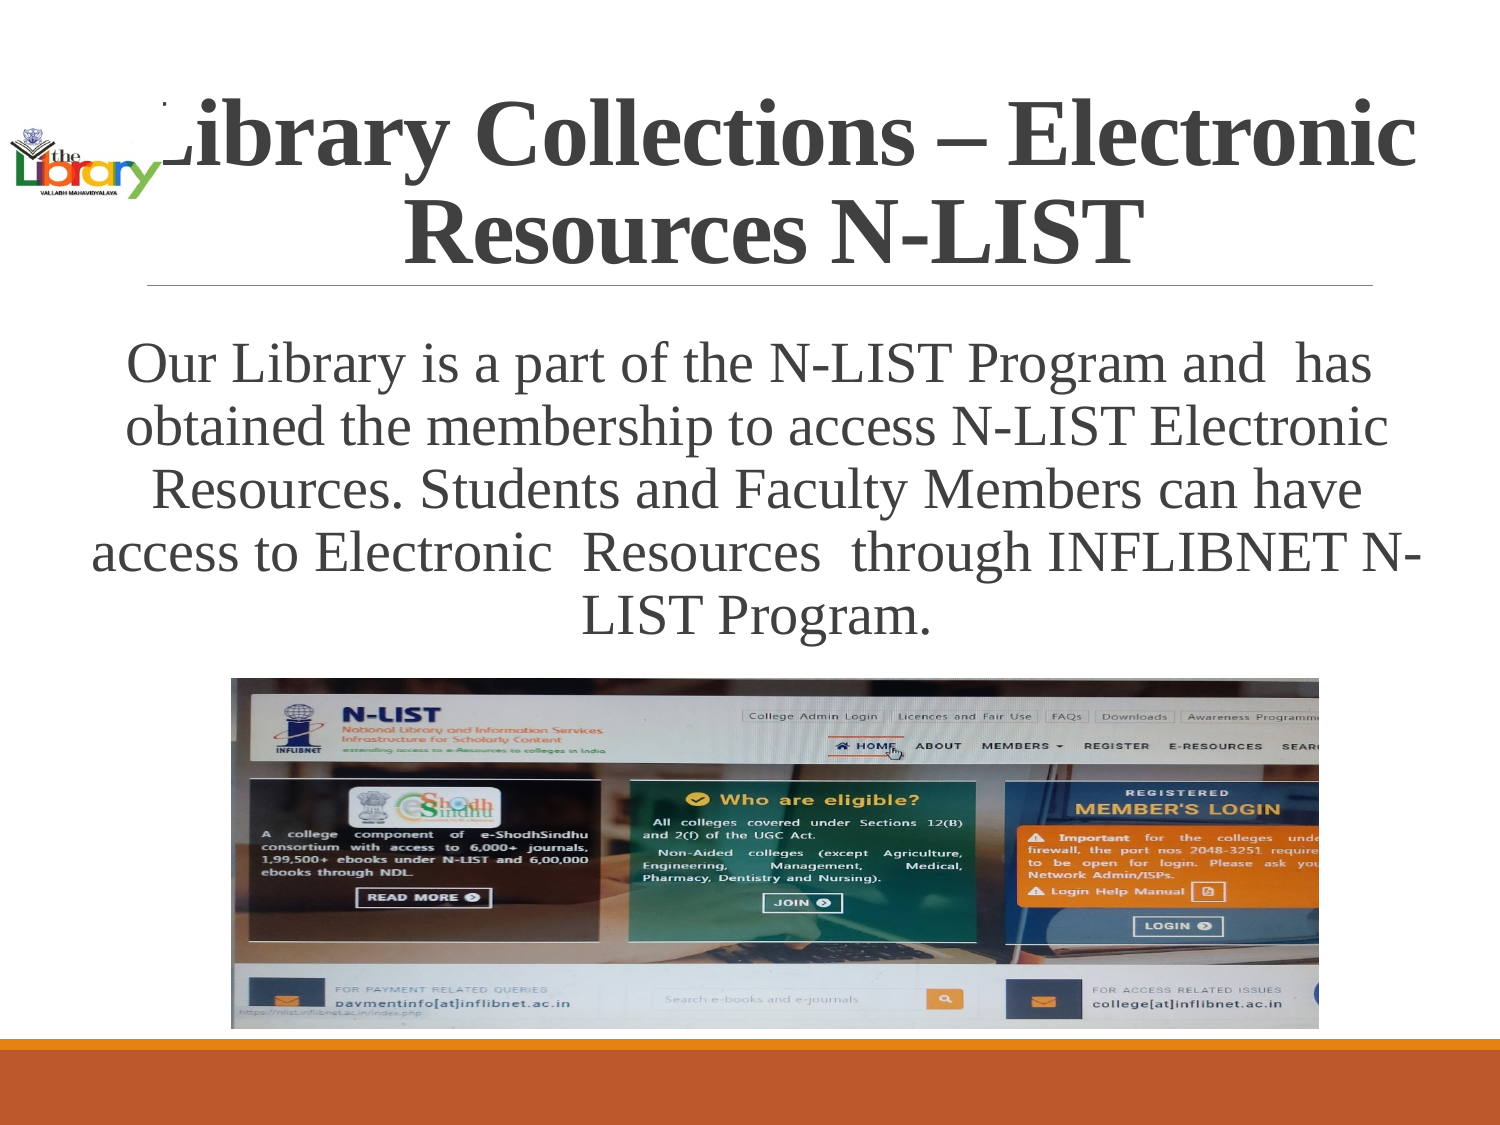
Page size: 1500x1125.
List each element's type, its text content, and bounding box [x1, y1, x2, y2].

title Library Collections – Electronic Resources N-LIST [80, 78, 1469, 291]
picture [230, 678, 1320, 1030]
list Our Library is a part of the N-LIST Program and has obtained the membership to access N-LIST Electronic Resources. Students and Faculty Members can have access to Electronic Resources through INFLIBNET N-LIST Program. [75, 324, 1425, 993]
picture [0, 95, 163, 247]
